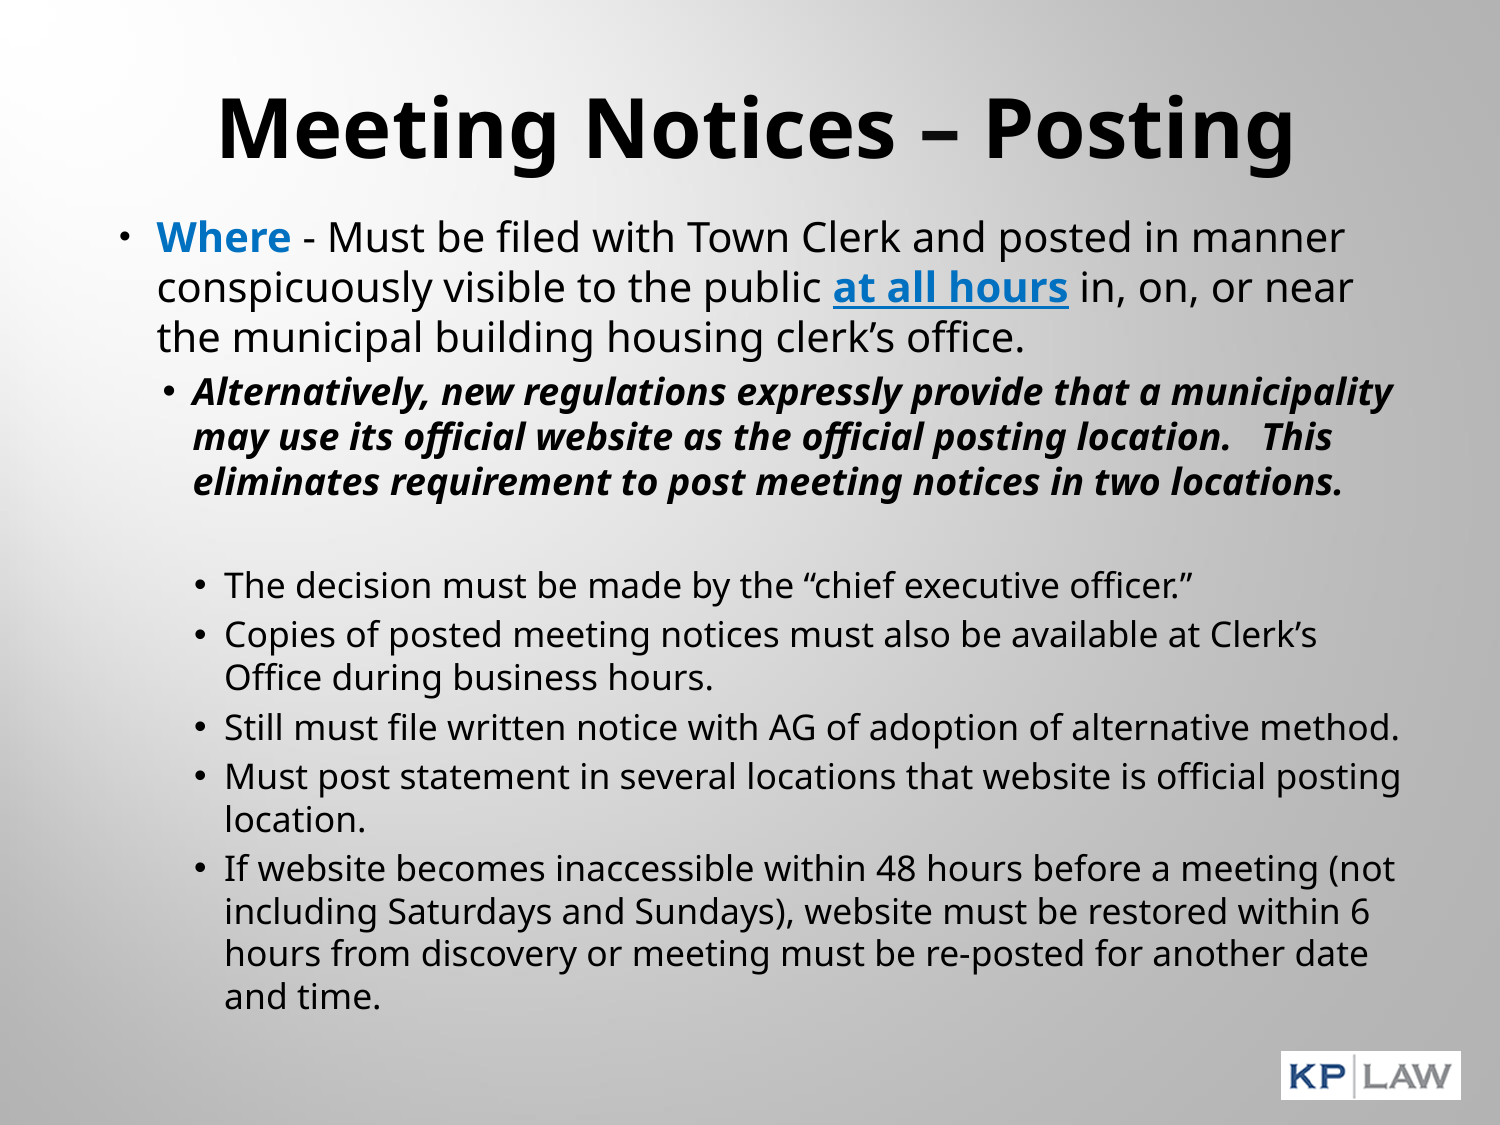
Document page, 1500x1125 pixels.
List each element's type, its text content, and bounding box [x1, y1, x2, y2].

picture [0, 0, 1500, 1125]
list Where - Must be filed with Town Clerk and posted in manner conspicuously visible to the public at all hours in, on, or near the municipal building housing clerk’s office. Alternatively, new regulations expressly provide that a municipality may use its official website as the official posting location. This eliminates requirement to post meeting notices in two locations. The decision must be made by the “chief executive officer.” Copies of posted meeting notices must also be available at Clerk’s Office during business hours. Still must file written notice with AG of adoption of alternative method. Must post statement in several locations that website is official posting location. If website becomes inaccessible within 48 hours before a meeting (not including Saturdays and Sundays), website must be restored within 6 hours from discovery or meeting must be re-posted for another date and time. [66, 203, 1423, 1121]
title Meeting Notices – Posting [37, 50, 1475, 202]
